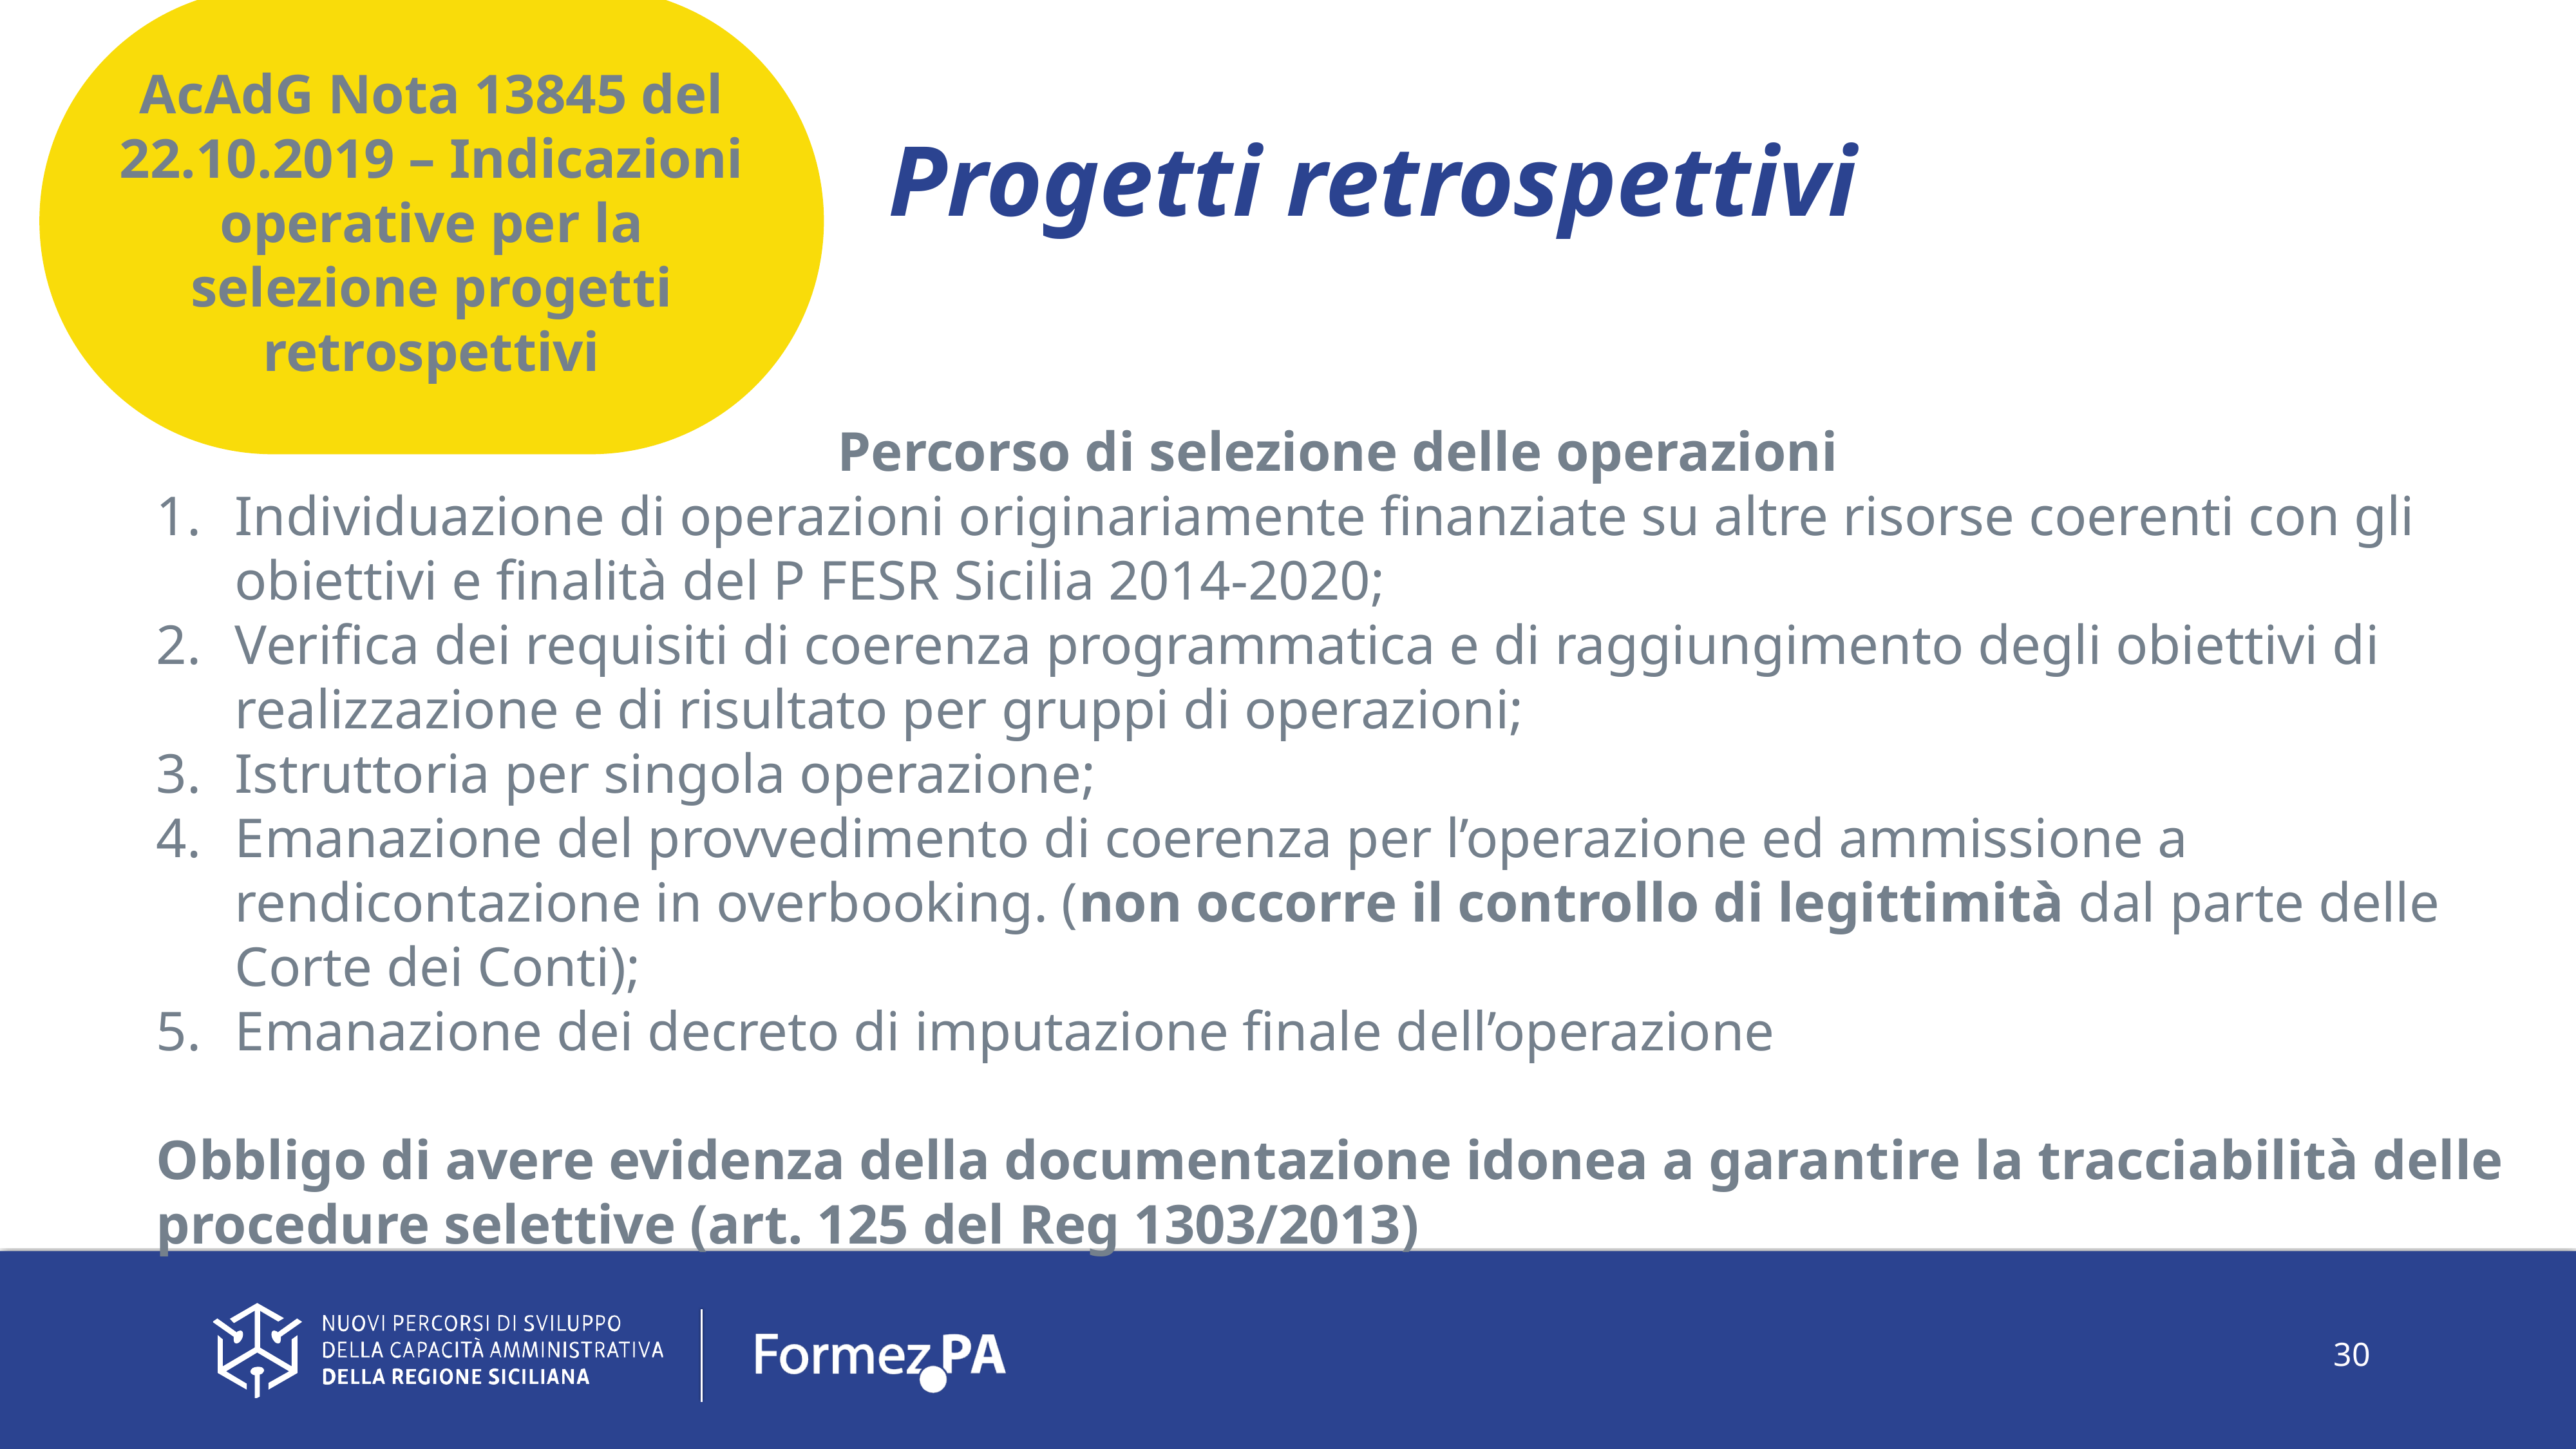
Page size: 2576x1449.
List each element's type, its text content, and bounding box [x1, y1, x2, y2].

text_box Progetti retrospettivi [799, 115, 2239, 241]
text_box Percorso di selezione delle operazioni Individuazione di operazioni originariamente finanziate su altre risorse coerenti con gli obiettivi e finalità del P FESR Sicilia 2014-2020; Verifica dei requisiti di coerenza programmatica e di raggiungimento degli obiettivi di realizzazione e di risultato per gruppi di operazioni; Istruttoria per singola operazione; Emanazione del provvedimento di coerenza per l’operazione ed ammissione a rendicontazione in overbooking. (non occorre il controllo di legittimità dal parte delle Corte dei Conti); Emanazione dei decreto di imputazione finale dell’operazione Obbligo di avere evidenza della documentazione idonea a garantire la tracciabilità delle procedure selettive (art. 125 del Reg 1303/2013) [147, 412, 2530, 1260]
picture [671, 1280, 1090, 1448]
text_box AcAdG Nota 13845 del 22.10.2019 – Indicazioni operative per la selezione progetti retrospettivi [39, 0, 824, 455]
